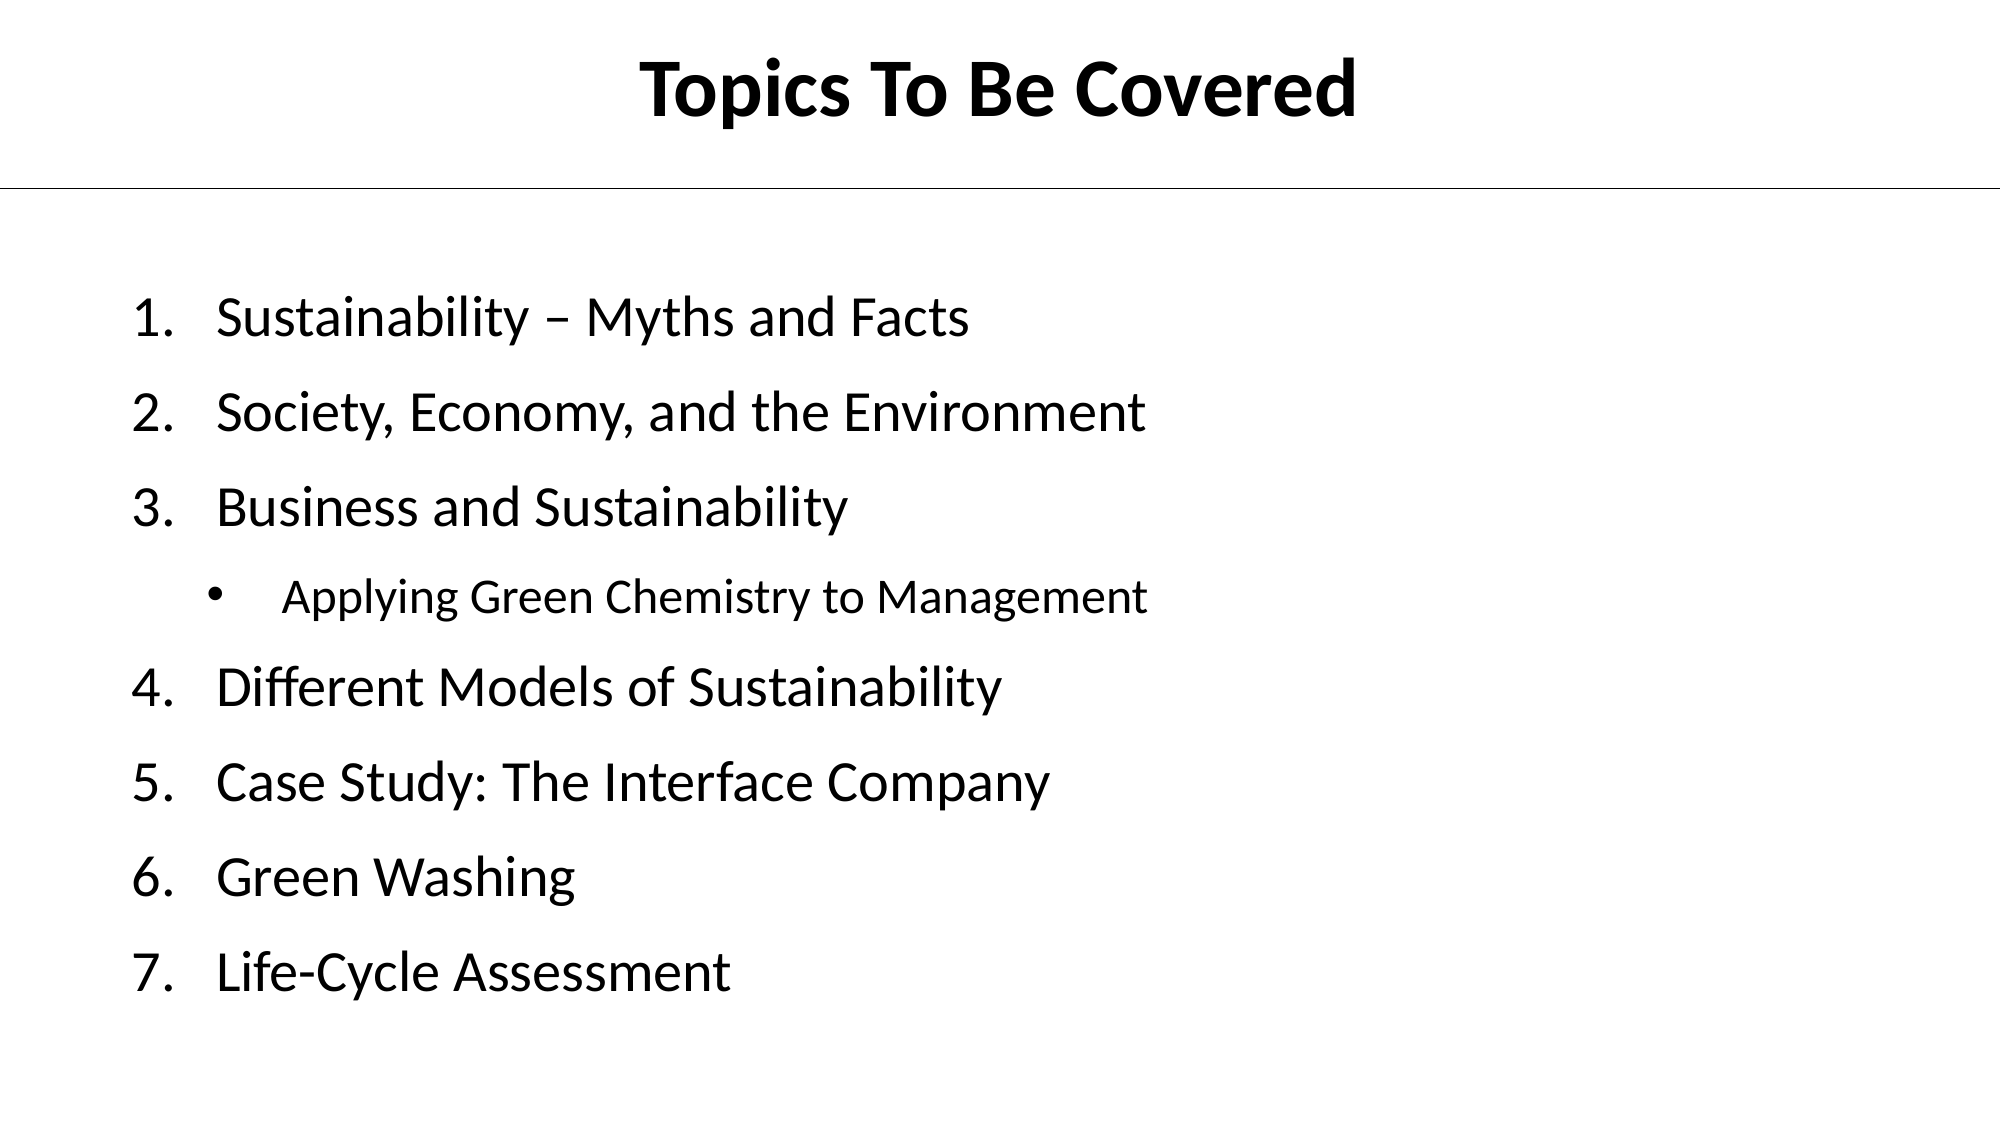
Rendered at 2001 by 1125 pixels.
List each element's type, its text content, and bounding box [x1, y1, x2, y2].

text_box Sustainability – Myths and Facts Society, Economy, and the Environment Business and Sustainability Applying Green Chemistry to Management Different Models of Sustainability Case Study: The Interface Company Green Washing Life-Cycle Assessment [116, 270, 1299, 1011]
text_box Topics To Be Covered [624, 25, 1375, 141]
